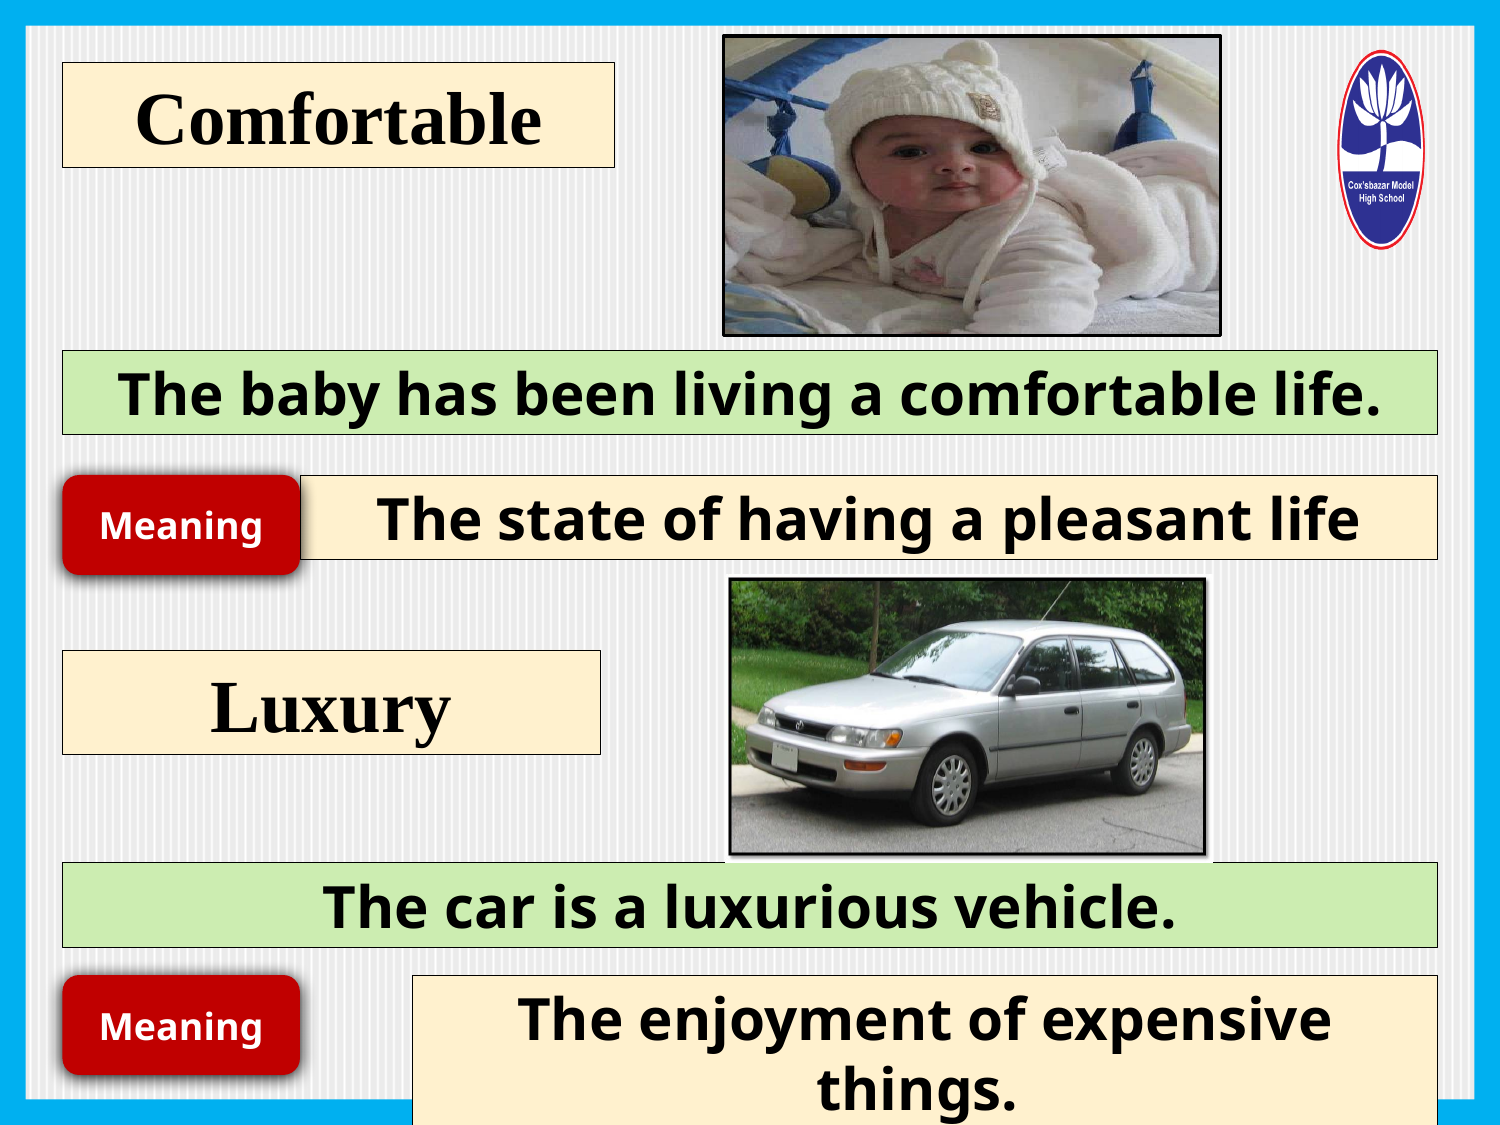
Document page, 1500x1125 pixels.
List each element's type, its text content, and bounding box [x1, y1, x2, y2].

text_box The enjoyment of expensive things. [412, 974, 1438, 1125]
text_box [0, 0, 1500, 1125]
text_box Meaning [60, 473, 302, 577]
text_box Comfortable [62, 62, 615, 168]
text_box The state of having a pleasant life [309, 474, 1438, 560]
text_box Meaning [60, 973, 302, 1077]
picture [1336, 49, 1426, 251]
text_box Luxury [62, 649, 600, 755]
text_box The car is a luxurious vehicle. [62, 862, 1438, 948]
text_box The baby has been living a comfortable life. [62, 350, 1438, 435]
picture [724, 37, 1220, 335]
picture [724, 574, 1213, 864]
